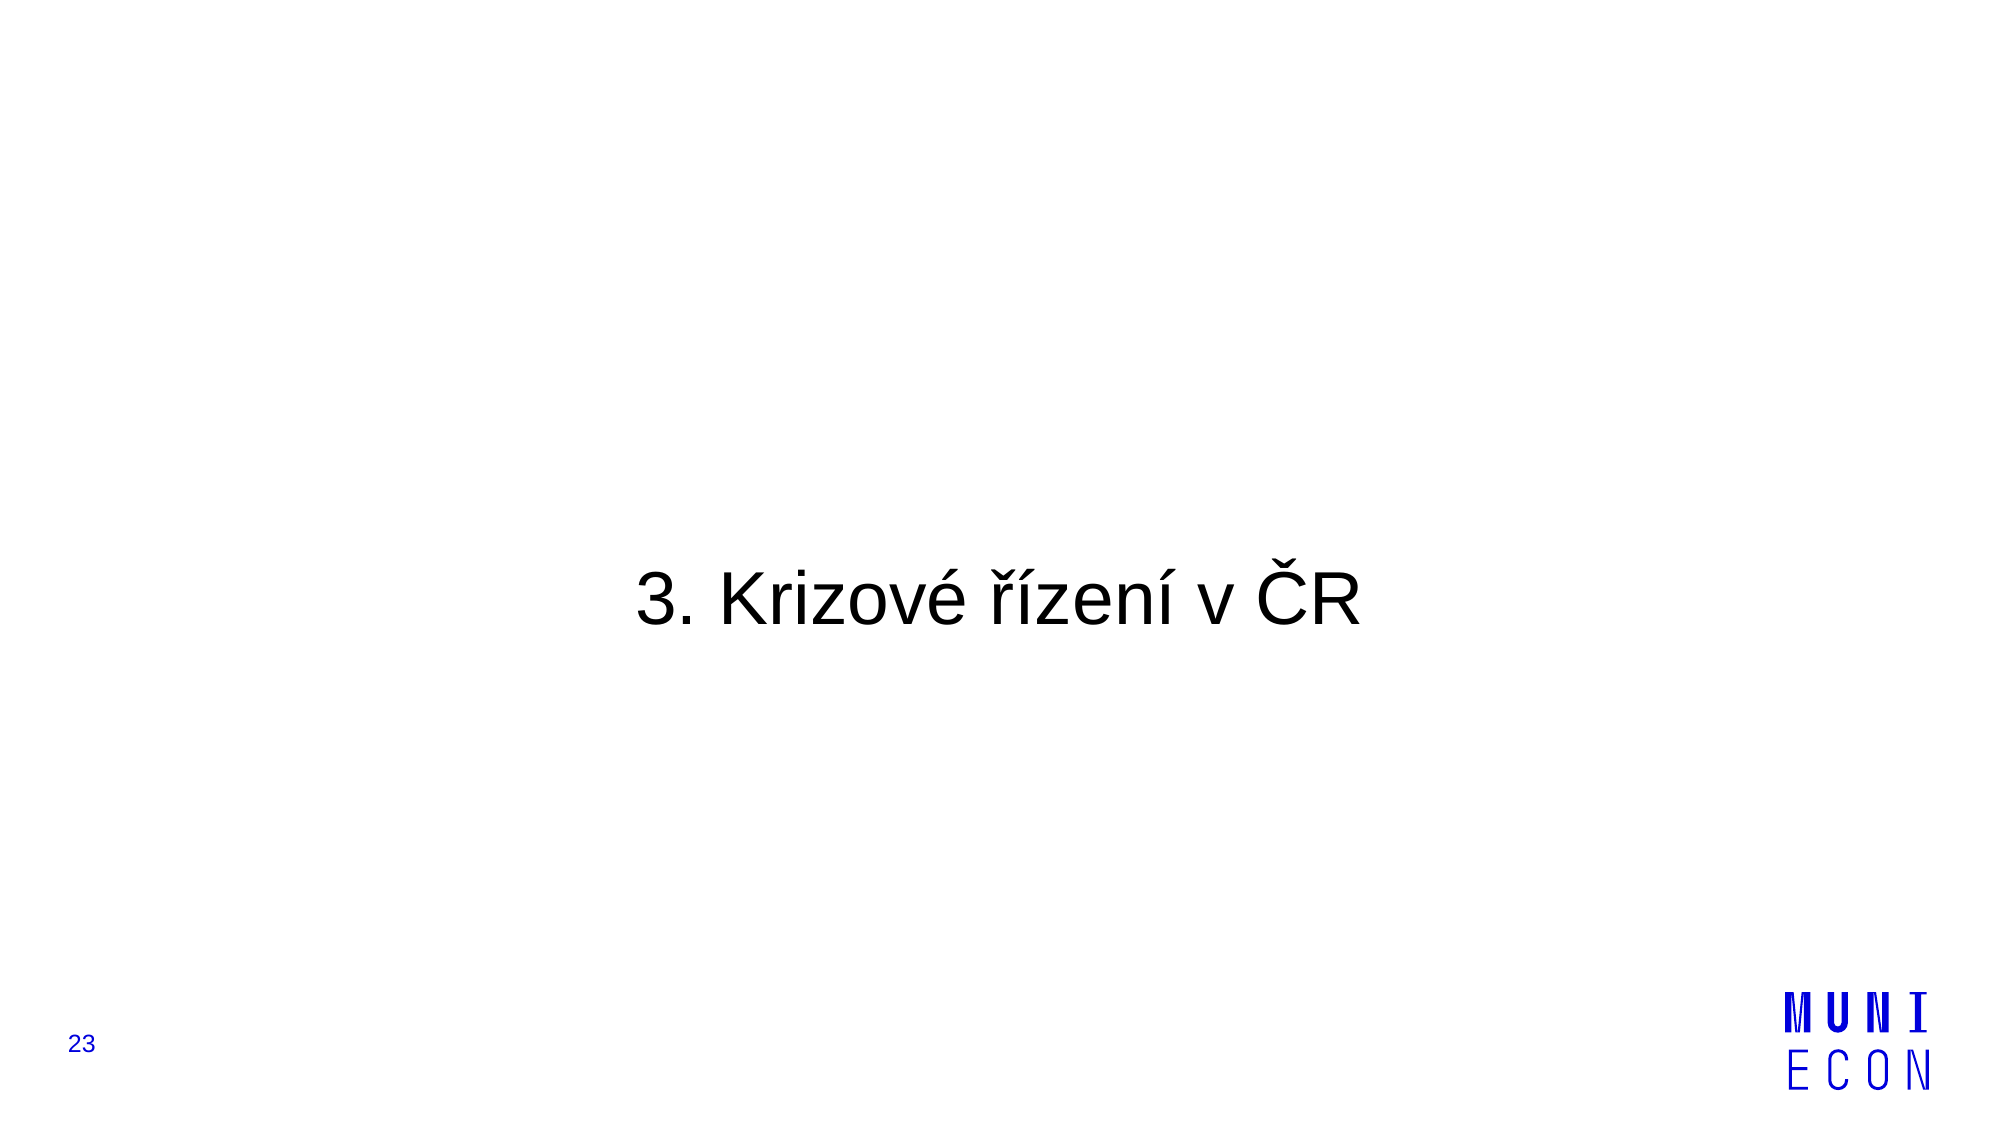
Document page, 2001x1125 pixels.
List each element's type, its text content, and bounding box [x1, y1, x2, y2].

slide_number 23 [67, 1021, 110, 1063]
list 3. Krizové řízení v ČR [117, 307, 1882, 957]
